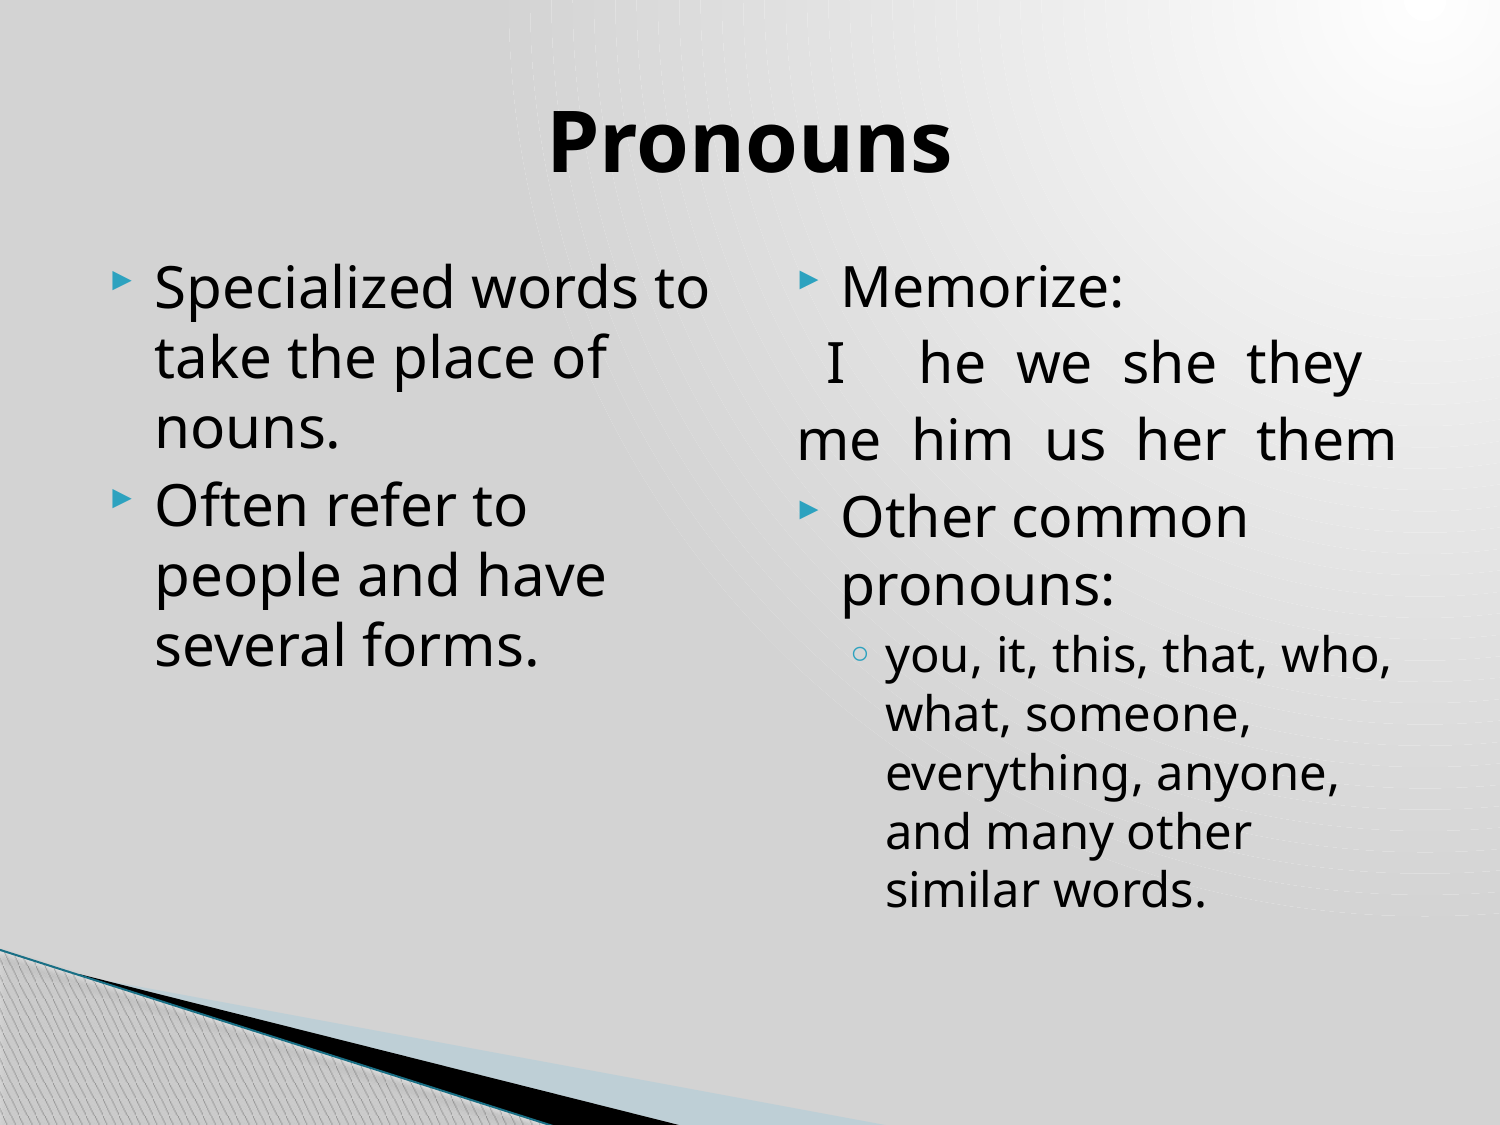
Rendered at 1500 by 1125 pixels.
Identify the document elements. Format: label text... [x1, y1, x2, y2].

list Memorize: I he we she they me him us her them Other common pronouns: you, it, this, that, who, what, someone, everything, anyone, and many other similar words. [762, 243, 1425, 986]
list Specialized words to take the place of nouns. Often refer to people and have several forms. [75, 243, 738, 986]
title Pronouns [75, 45, 1425, 233]
